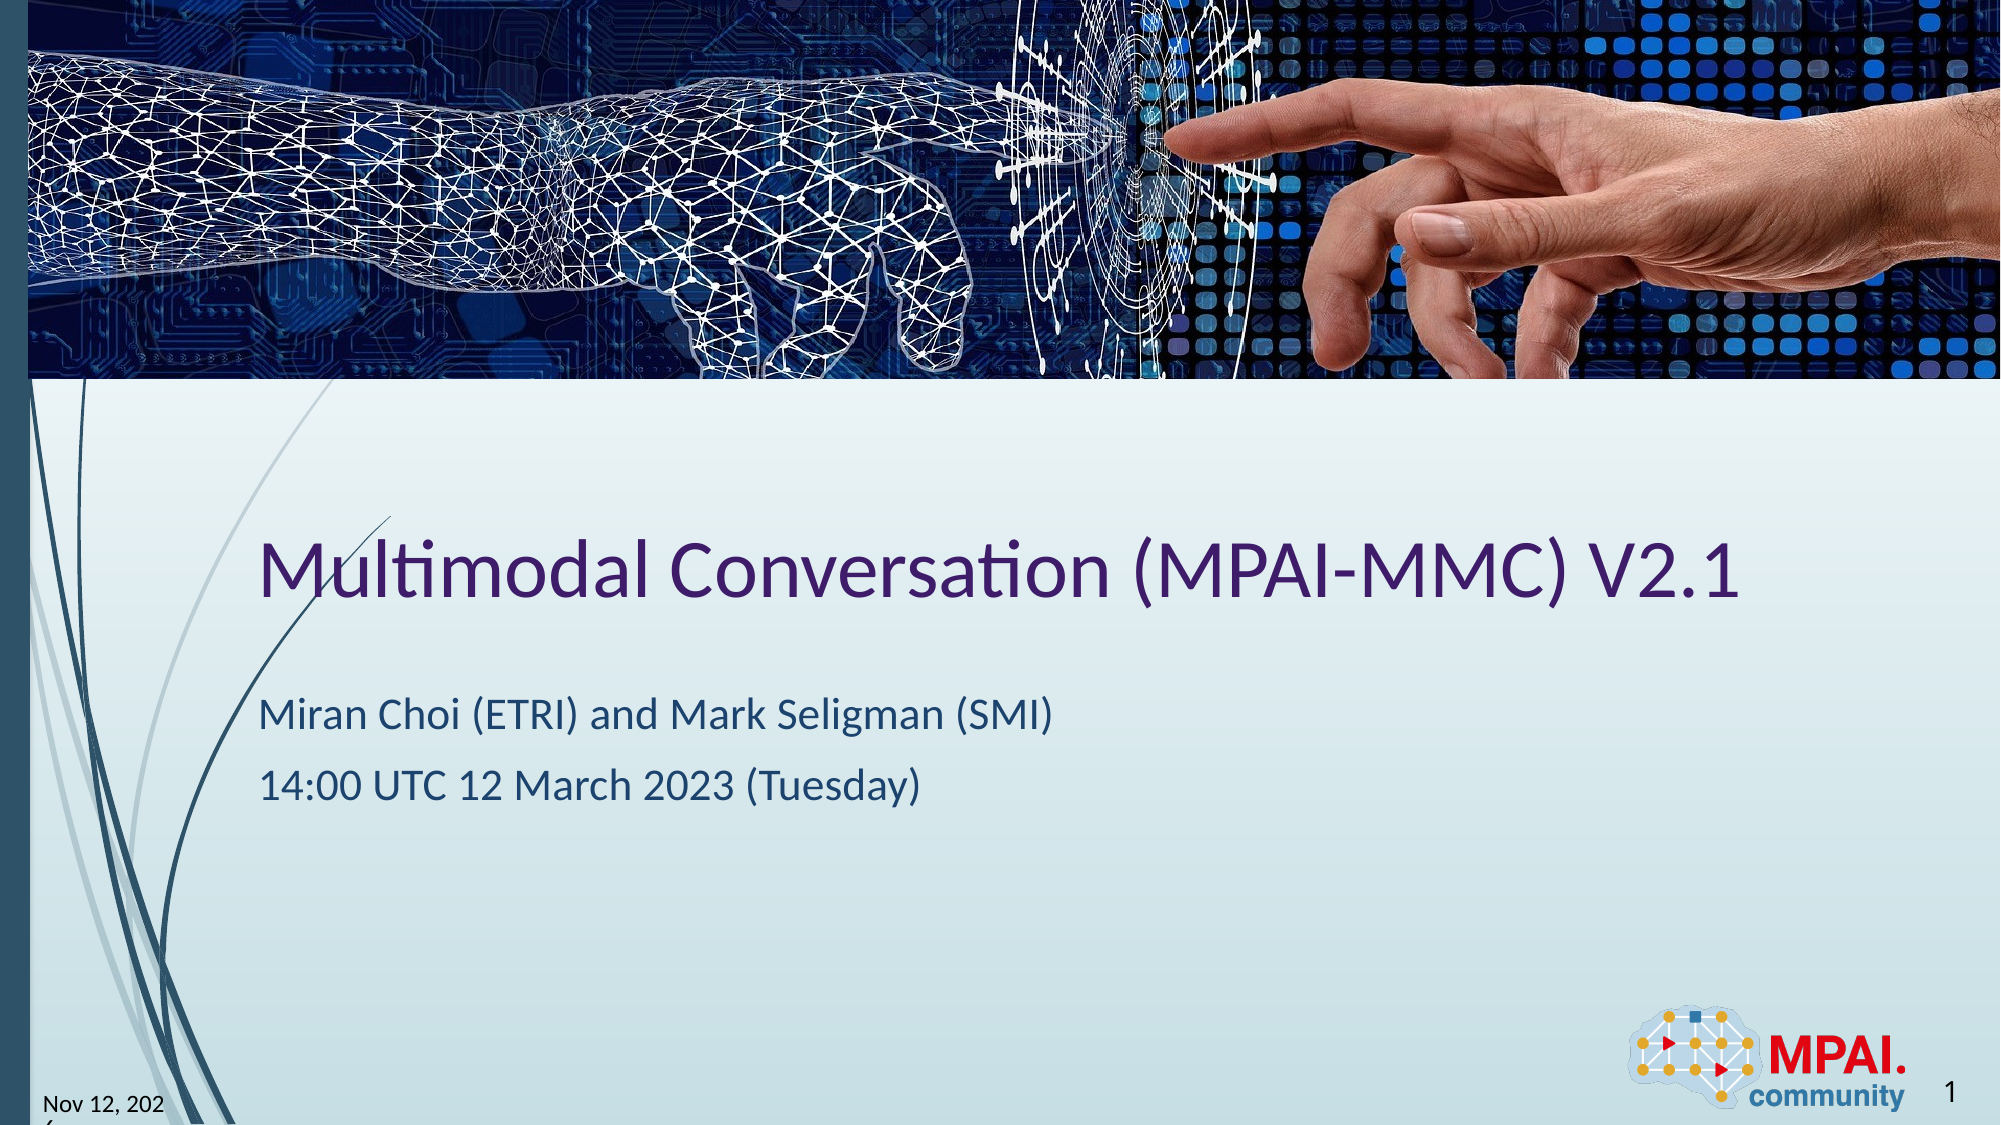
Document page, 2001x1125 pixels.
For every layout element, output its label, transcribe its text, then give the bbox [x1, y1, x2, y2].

picture [28, 0, 2001, 379]
slide_number 24-Mar-5 [28, 1080, 192, 1125]
list Miran Choi (ETRI) and Mark Seligman (SMI) 14:00 UTC 12 March 2023 (Tuesday) [242, 676, 1888, 818]
slide_number 1 [1928, 1072, 2000, 1081]
picture [1623, 999, 1909, 1120]
title Multimodal Conversation (MPAI-MMC) V2.1 [242, 381, 1888, 622]
